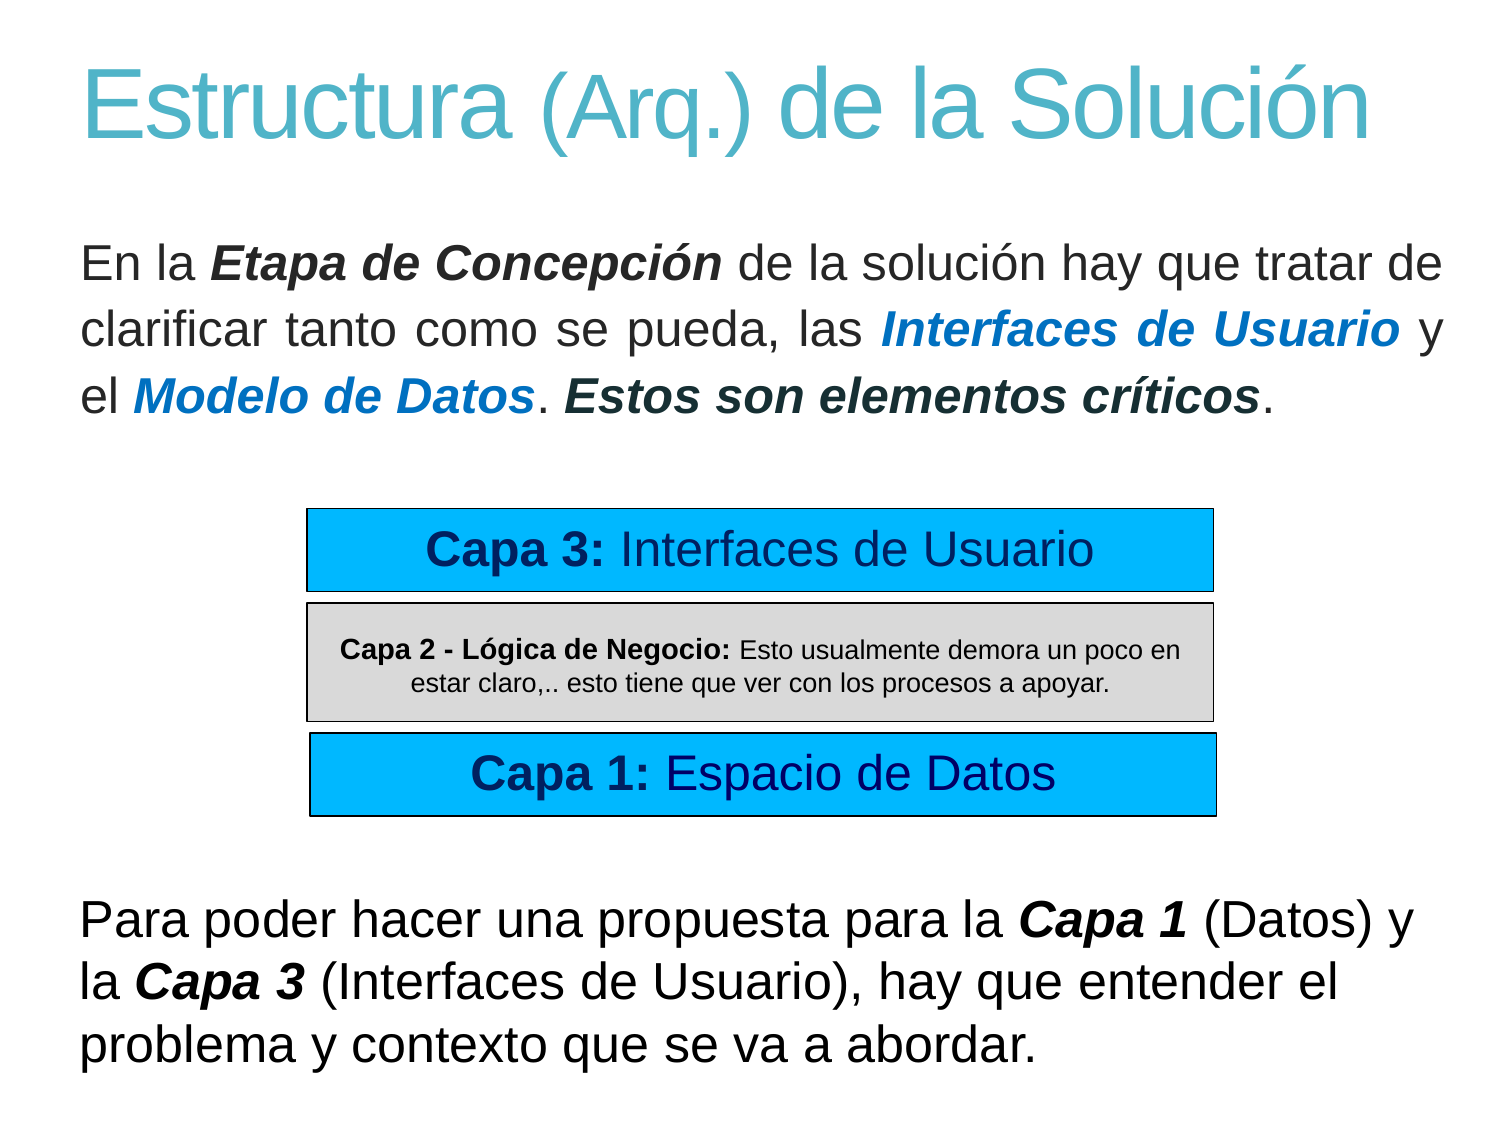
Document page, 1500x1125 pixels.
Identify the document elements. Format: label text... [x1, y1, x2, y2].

title Estructura (Arq.) de la Solución [64, 25, 1459, 187]
list En la Etapa de Concepción de la solución hay que tratar de clarificar tanto como se pueda, las Interfaces de Usuario y el Modelo de Datos. Estos son elementos críticos. [64, 216, 1459, 453]
text_box Para poder hacer una propuesta para la Capa 1 (Datos) y la Capa 3 (Interfaces de Usuario), hay que entender el problema y contexto que se va a abordar. [64, 877, 1459, 1080]
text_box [306, 508, 1217, 817]
